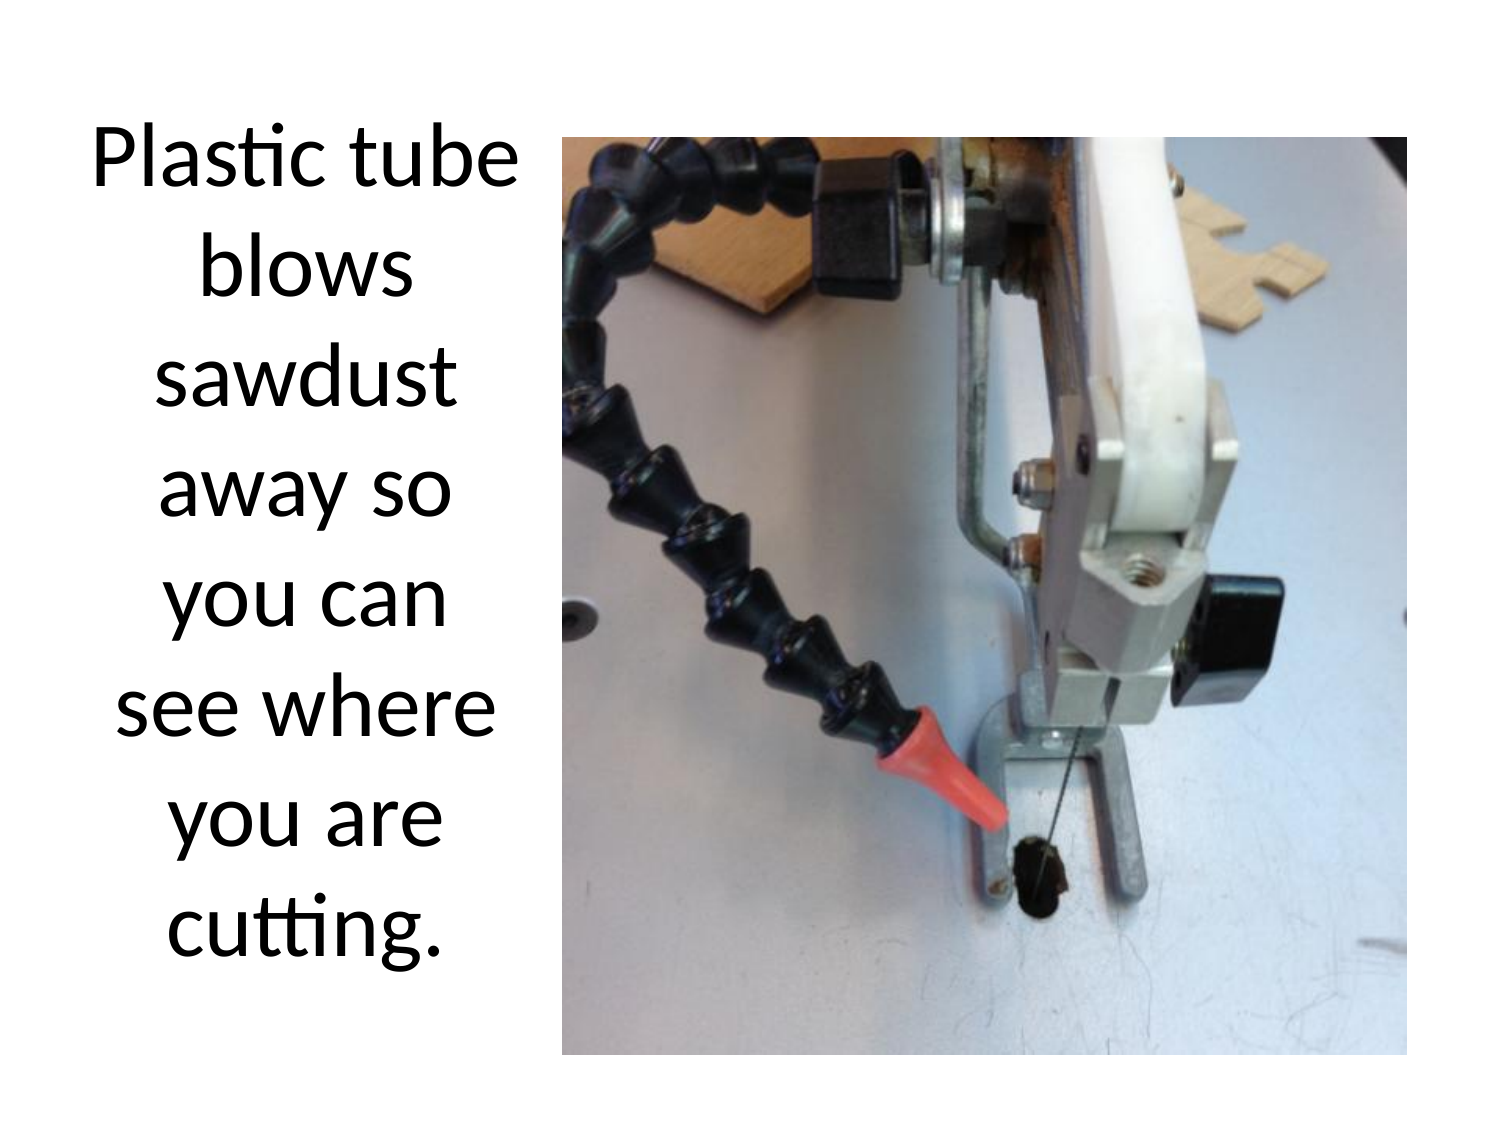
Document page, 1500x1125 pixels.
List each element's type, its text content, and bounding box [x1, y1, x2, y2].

title Plastic tube blows sawdust away so you can see where you are cutting. [75, 45, 538, 1025]
picture [562, 137, 1407, 1056]
